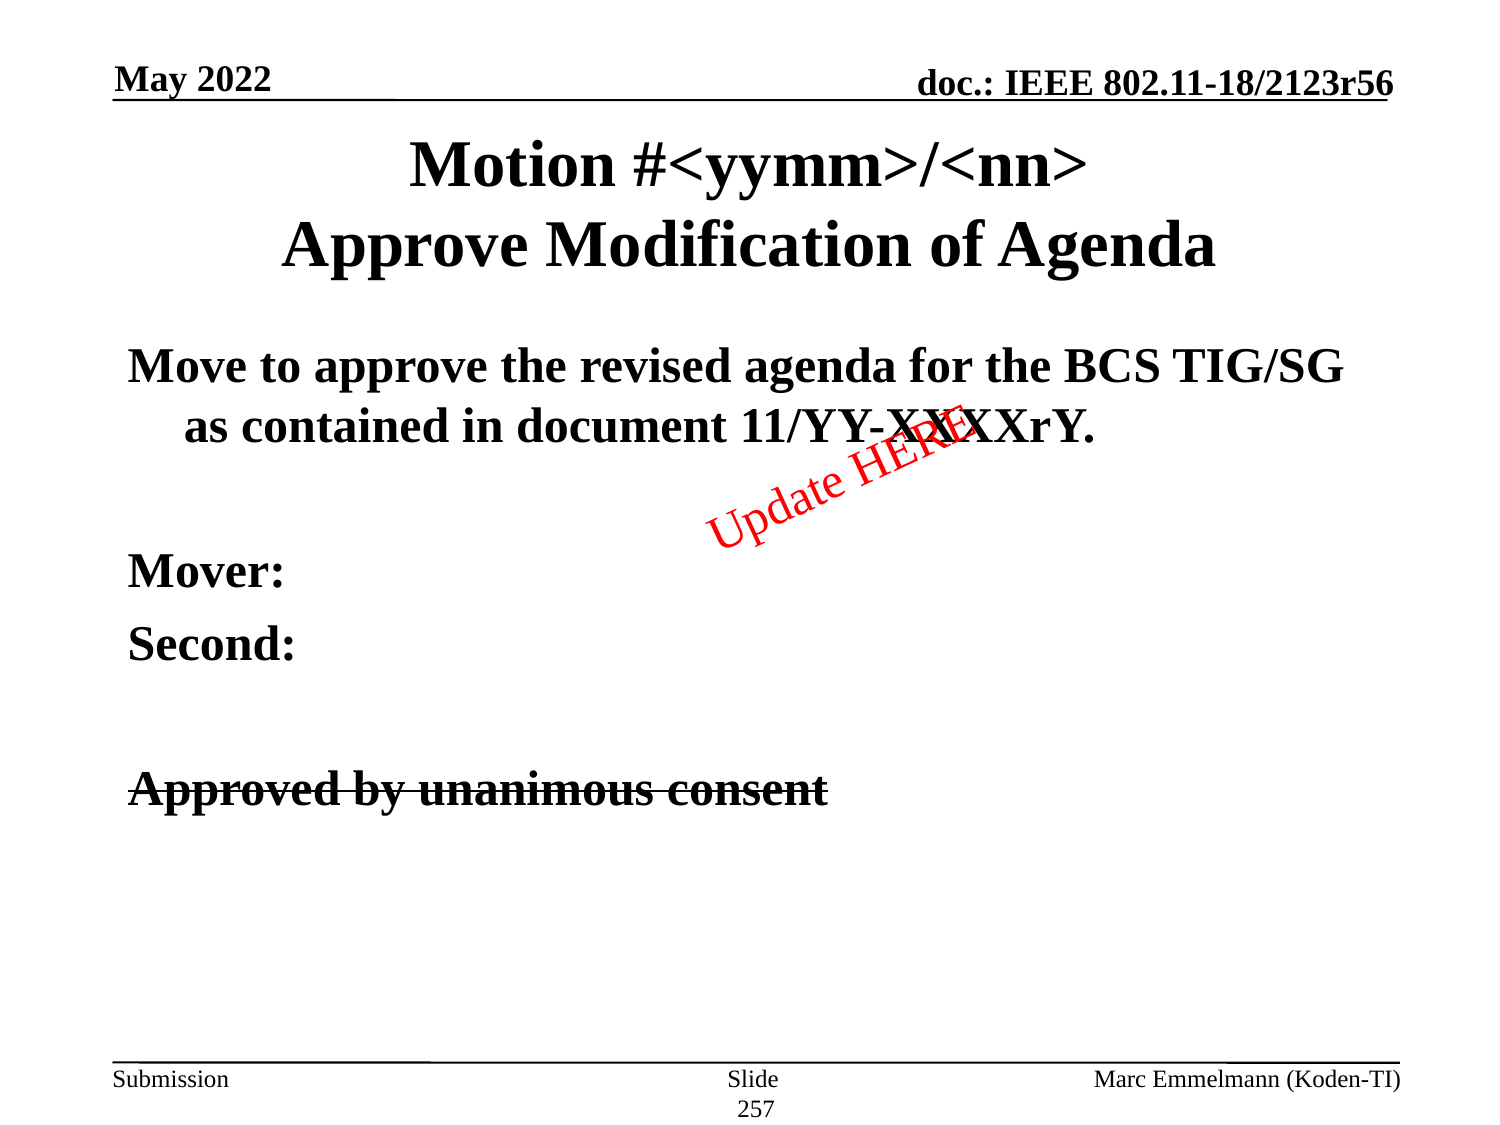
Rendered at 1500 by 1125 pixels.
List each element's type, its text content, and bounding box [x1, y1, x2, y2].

slide_number Slide 257 [712, 1061, 800, 1123]
list Move to approve the revised agenda for the BCS TIG/SG as contained in document 11/YY-XXXXrY. Mover: Second: Approved by unanimous consent [112, 324, 1388, 1000]
footer Marc Emmelmann (Koden-TI) [878, 1061, 1402, 1093]
text_box Update HERE [680, 373, 1000, 576]
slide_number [114, 54, 423, 100]
title Motion #<yymm>/<nn> Approve Modification of Agenda [112, 112, 1388, 288]
